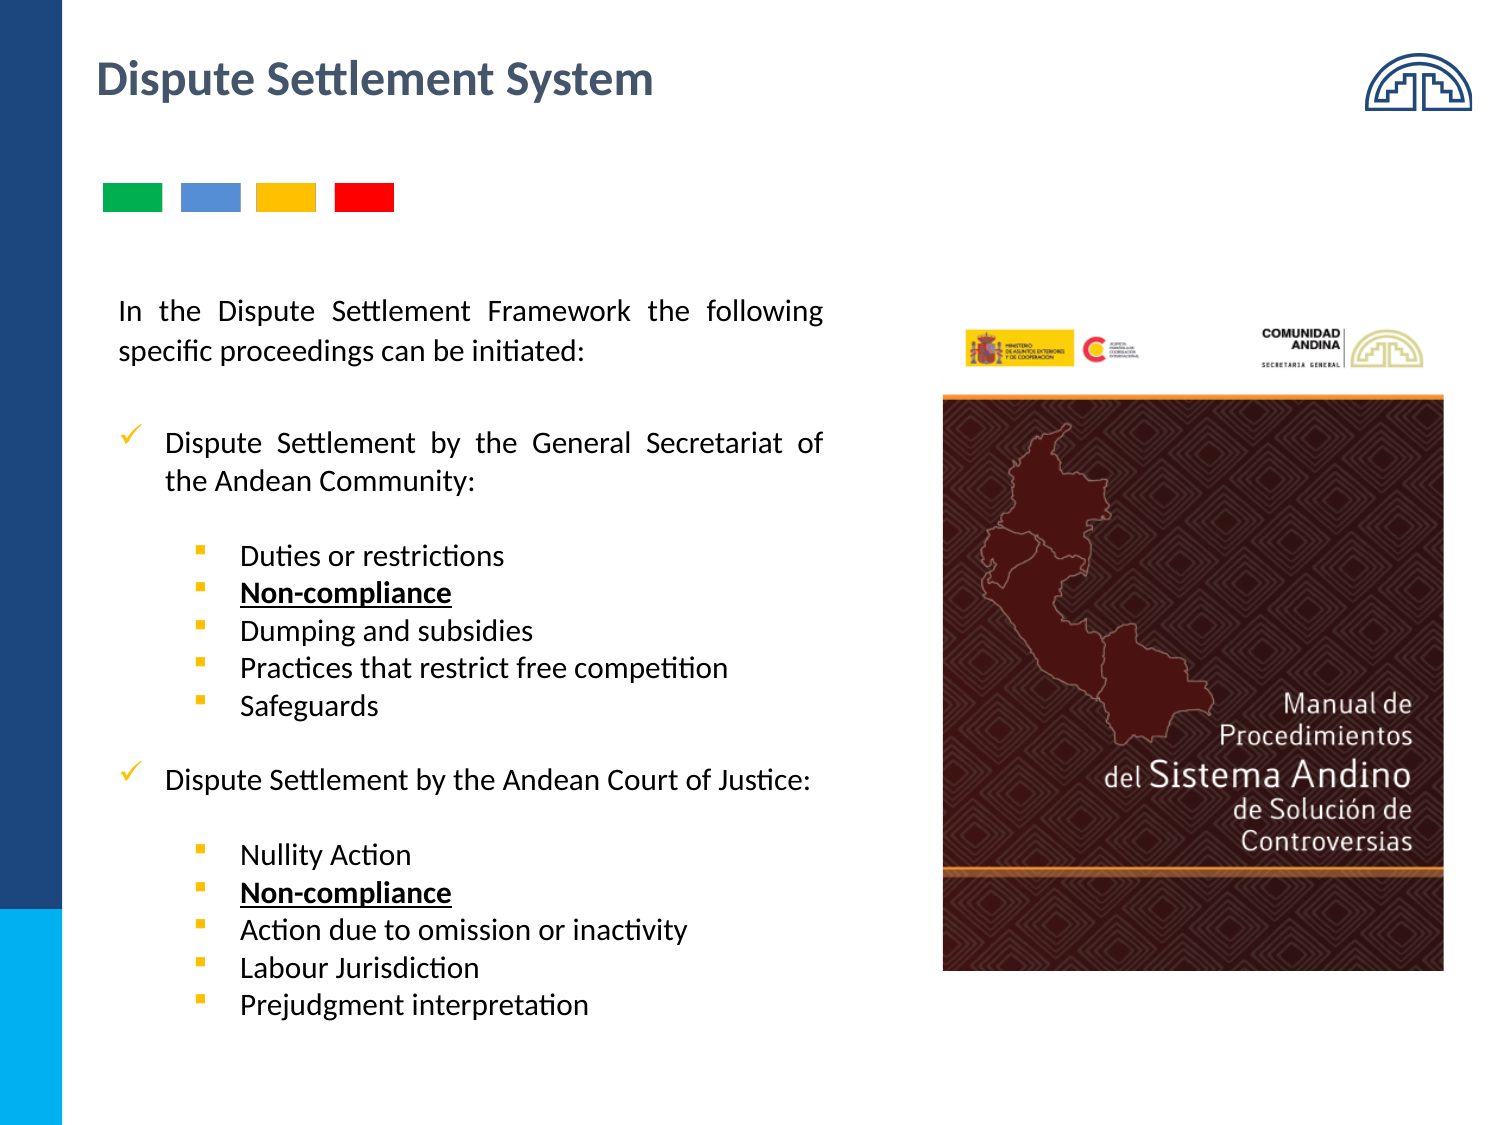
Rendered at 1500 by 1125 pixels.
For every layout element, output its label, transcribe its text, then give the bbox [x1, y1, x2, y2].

text_box Dispute Settlement System [81, 38, 1194, 114]
picture [103, 183, 394, 212]
text_box [0, 0, 63, 909]
picture [1364, 53, 1473, 111]
picture [942, 308, 1444, 971]
text_box [0, 909, 63, 1125]
text_box In the Dispute Settlement Framework the following specific proceedings can be initiated: Dispute Settlement by the General Secretariat of the Andean Community: Duties or restrictions Non-compliance Dumping and subsidies Practices that restrict free competition Safeguards Dispute Settlement by the Andean Court of Justice: Nullity Action Non-compliance Action due to omission or inactivity Labour Jurisdiction Prejudgment interpretation [103, 280, 840, 1030]
